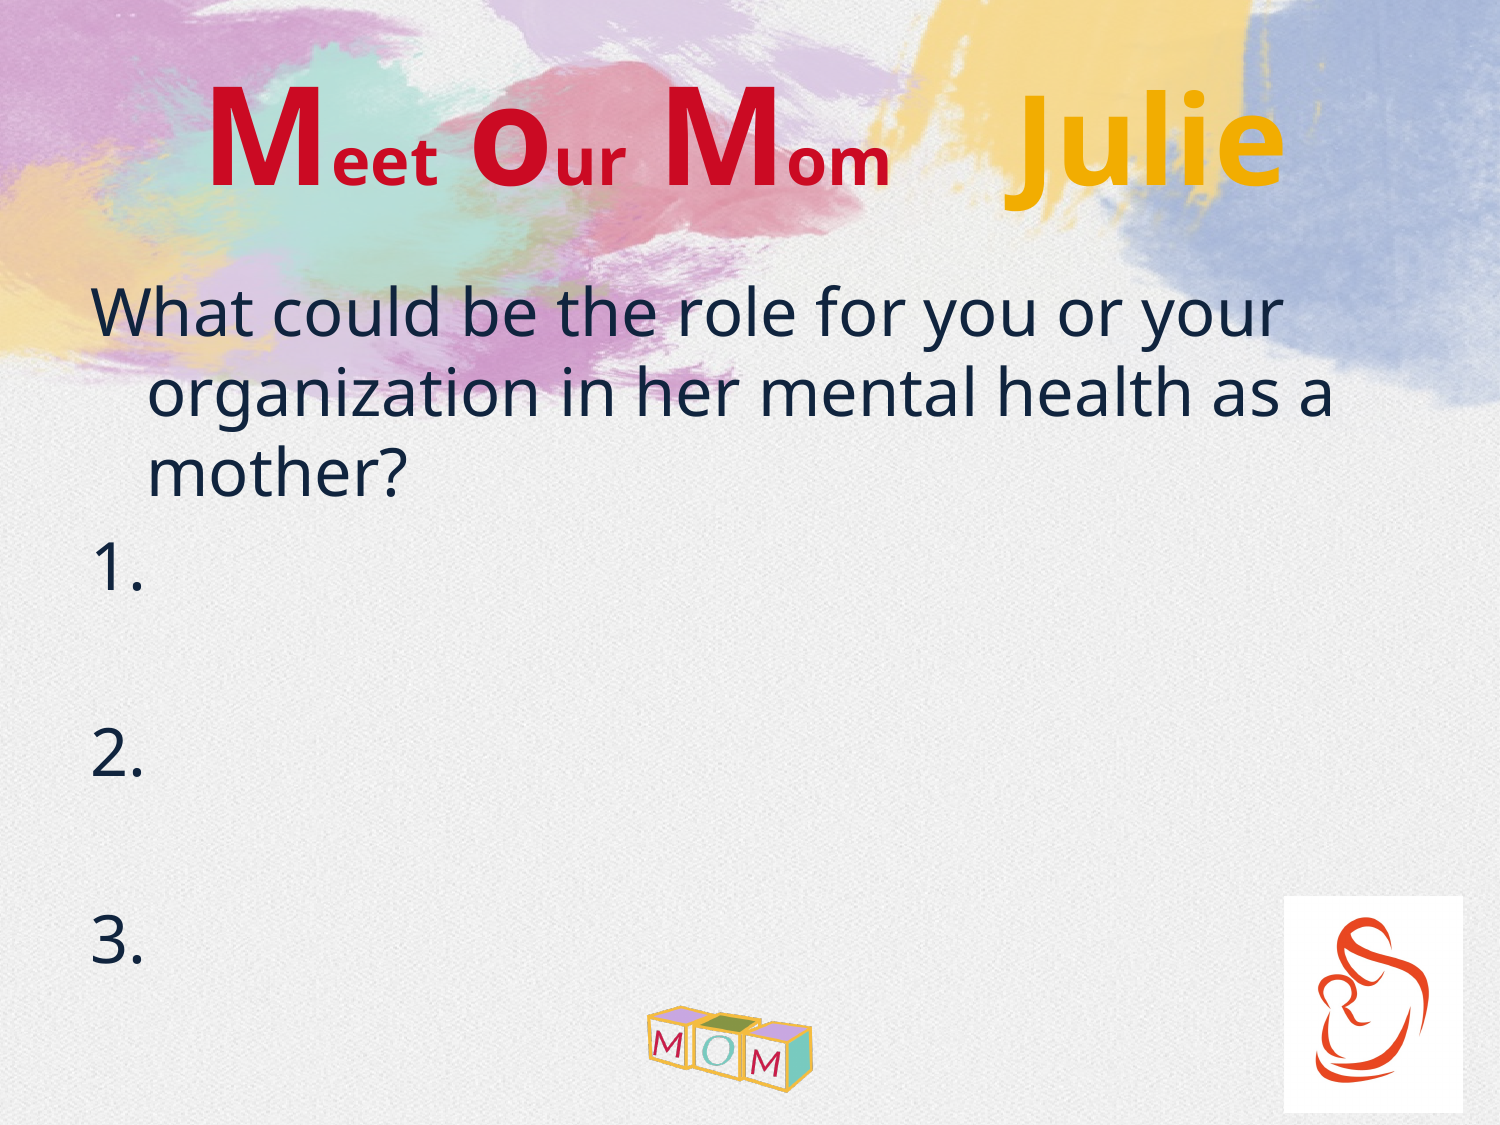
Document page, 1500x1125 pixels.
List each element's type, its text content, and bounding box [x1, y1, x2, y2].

text_box Meet our Mom Julie [187, 42, 1446, 218]
picture [1284, 896, 1463, 1114]
list What could be the role for you or your organization in her mental health as a mother? 1. 2. 3. [75, 262, 1425, 1005]
picture [532, 910, 928, 1125]
